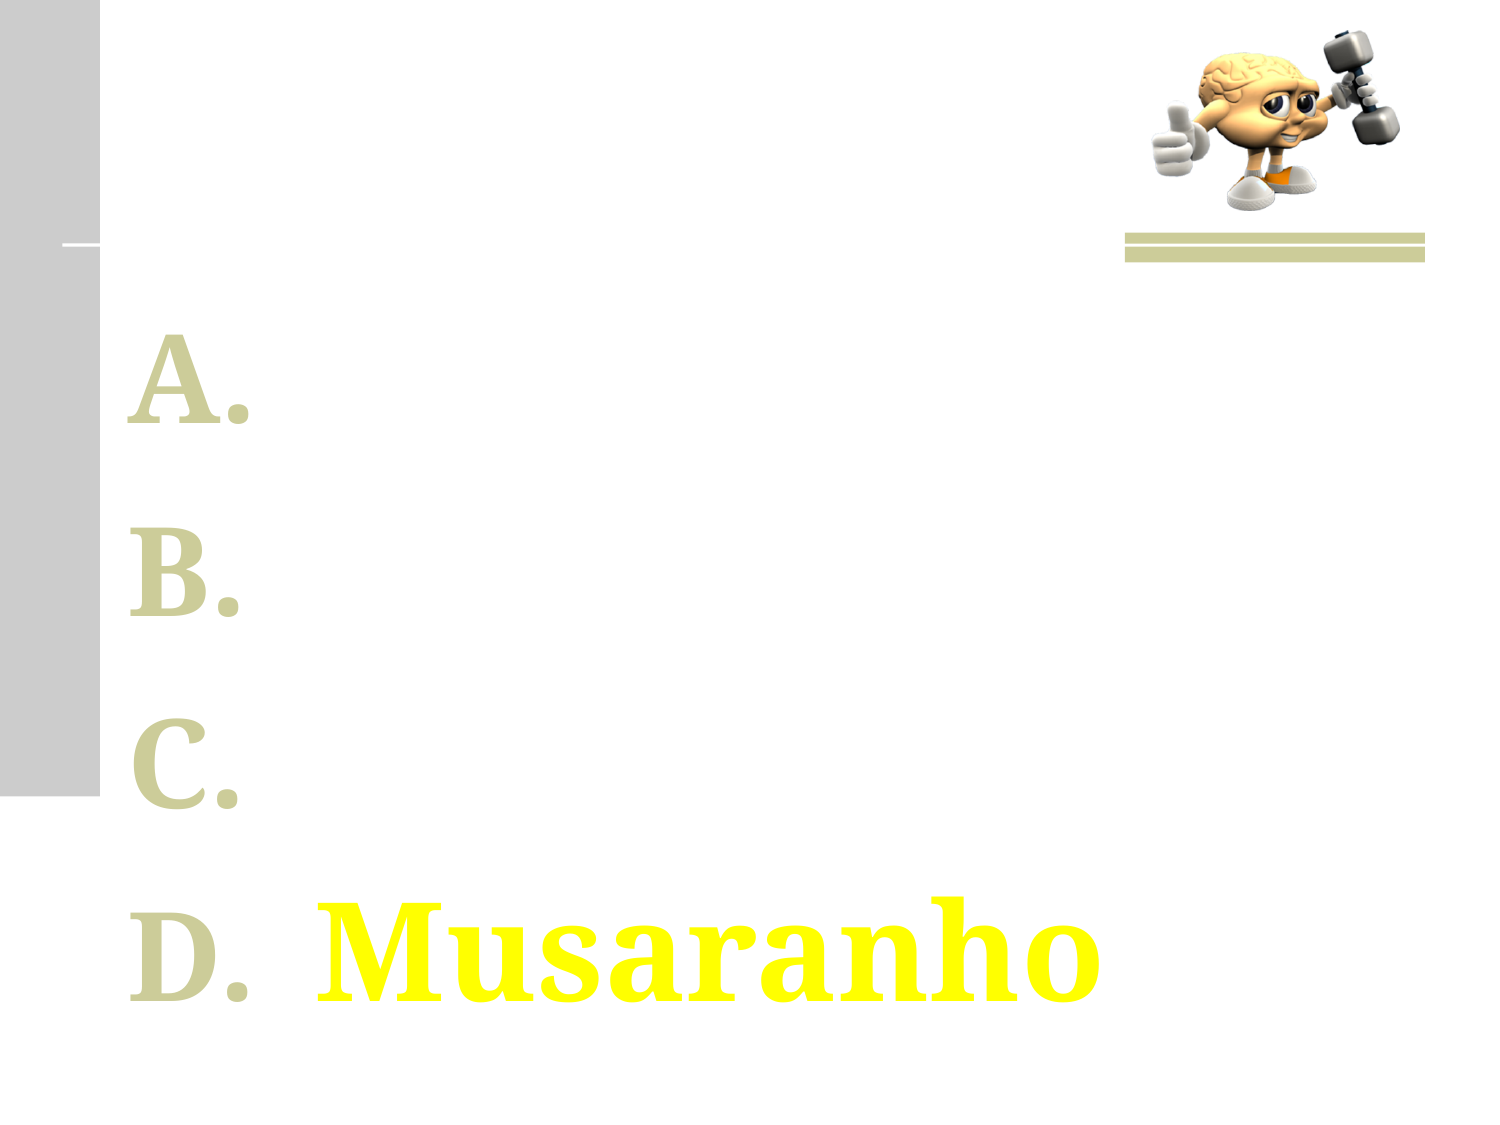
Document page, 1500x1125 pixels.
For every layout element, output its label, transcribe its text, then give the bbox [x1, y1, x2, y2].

list Rato Estroninho Castor Musaranho [112, 278, 1489, 1035]
picture [1151, 30, 1400, 211]
